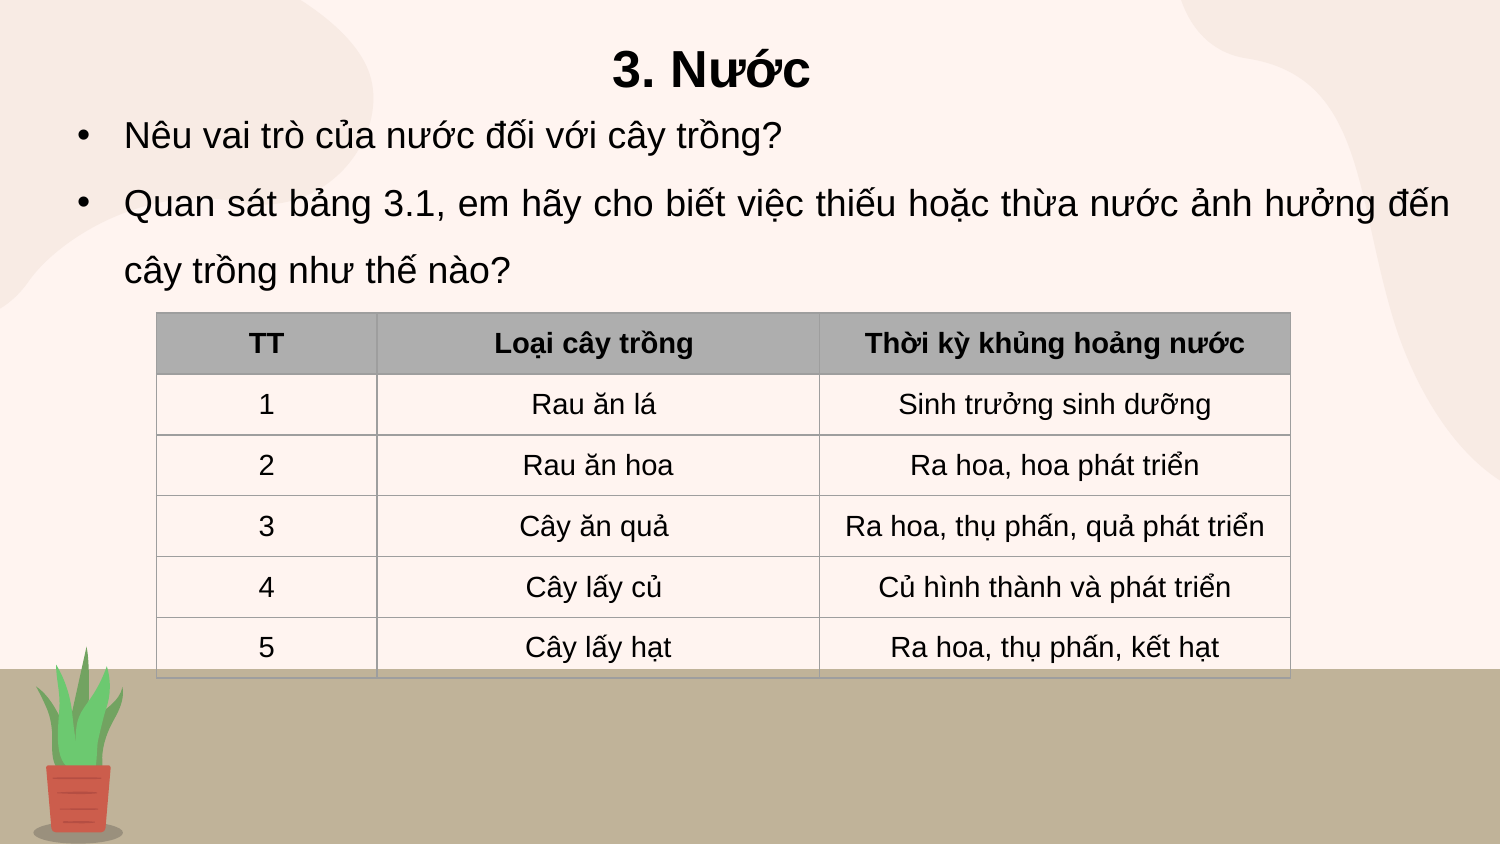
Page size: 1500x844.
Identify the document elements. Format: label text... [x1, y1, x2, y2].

table_header Thời kỳ khủng hoảng nước [820, 314, 1290, 373]
table_cell Cây lấy củ [378, 557, 819, 617]
table_cell 2 [157, 436, 376, 495]
text_box Nêu vai trò của nước đối với cây trồng? Quan sát bảng 3.1, em hãy cho biết việc thiếu hoặc thừa nước ảnh hưởng đến cây trồng như thế nào? [62, 81, 1466, 299]
table_cell Củ hình thành và phát triển [820, 557, 1290, 617]
table_cell Ra hoa, hoa phát triển [820, 436, 1290, 495]
table_cell 5 [157, 618, 376, 677]
table_cell Ra hoa, thụ phấn, kết hạt [820, 618, 1290, 677]
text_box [33, 646, 125, 844]
table_cell Ra hoa, thụ phấn, quả phát triển [820, 496, 1290, 556]
table_cell Sinh trưởng sinh dưỡng [820, 375, 1290, 434]
table_cell Cây ăn quả [378, 496, 819, 556]
text_box 3. Nước [114, 0, 1310, 81]
table_cell Rau ăn hoa [378, 436, 819, 495]
table_cell Cây lấy hạt [378, 618, 819, 677]
table_cell 3 [157, 496, 376, 556]
table_cell Rau ăn lá [378, 375, 819, 434]
table_header TT [157, 314, 376, 373]
table_cell 1 [157, 375, 376, 434]
table_header Loại cây trồng [378, 314, 819, 373]
table_cell 4 [157, 557, 376, 617]
